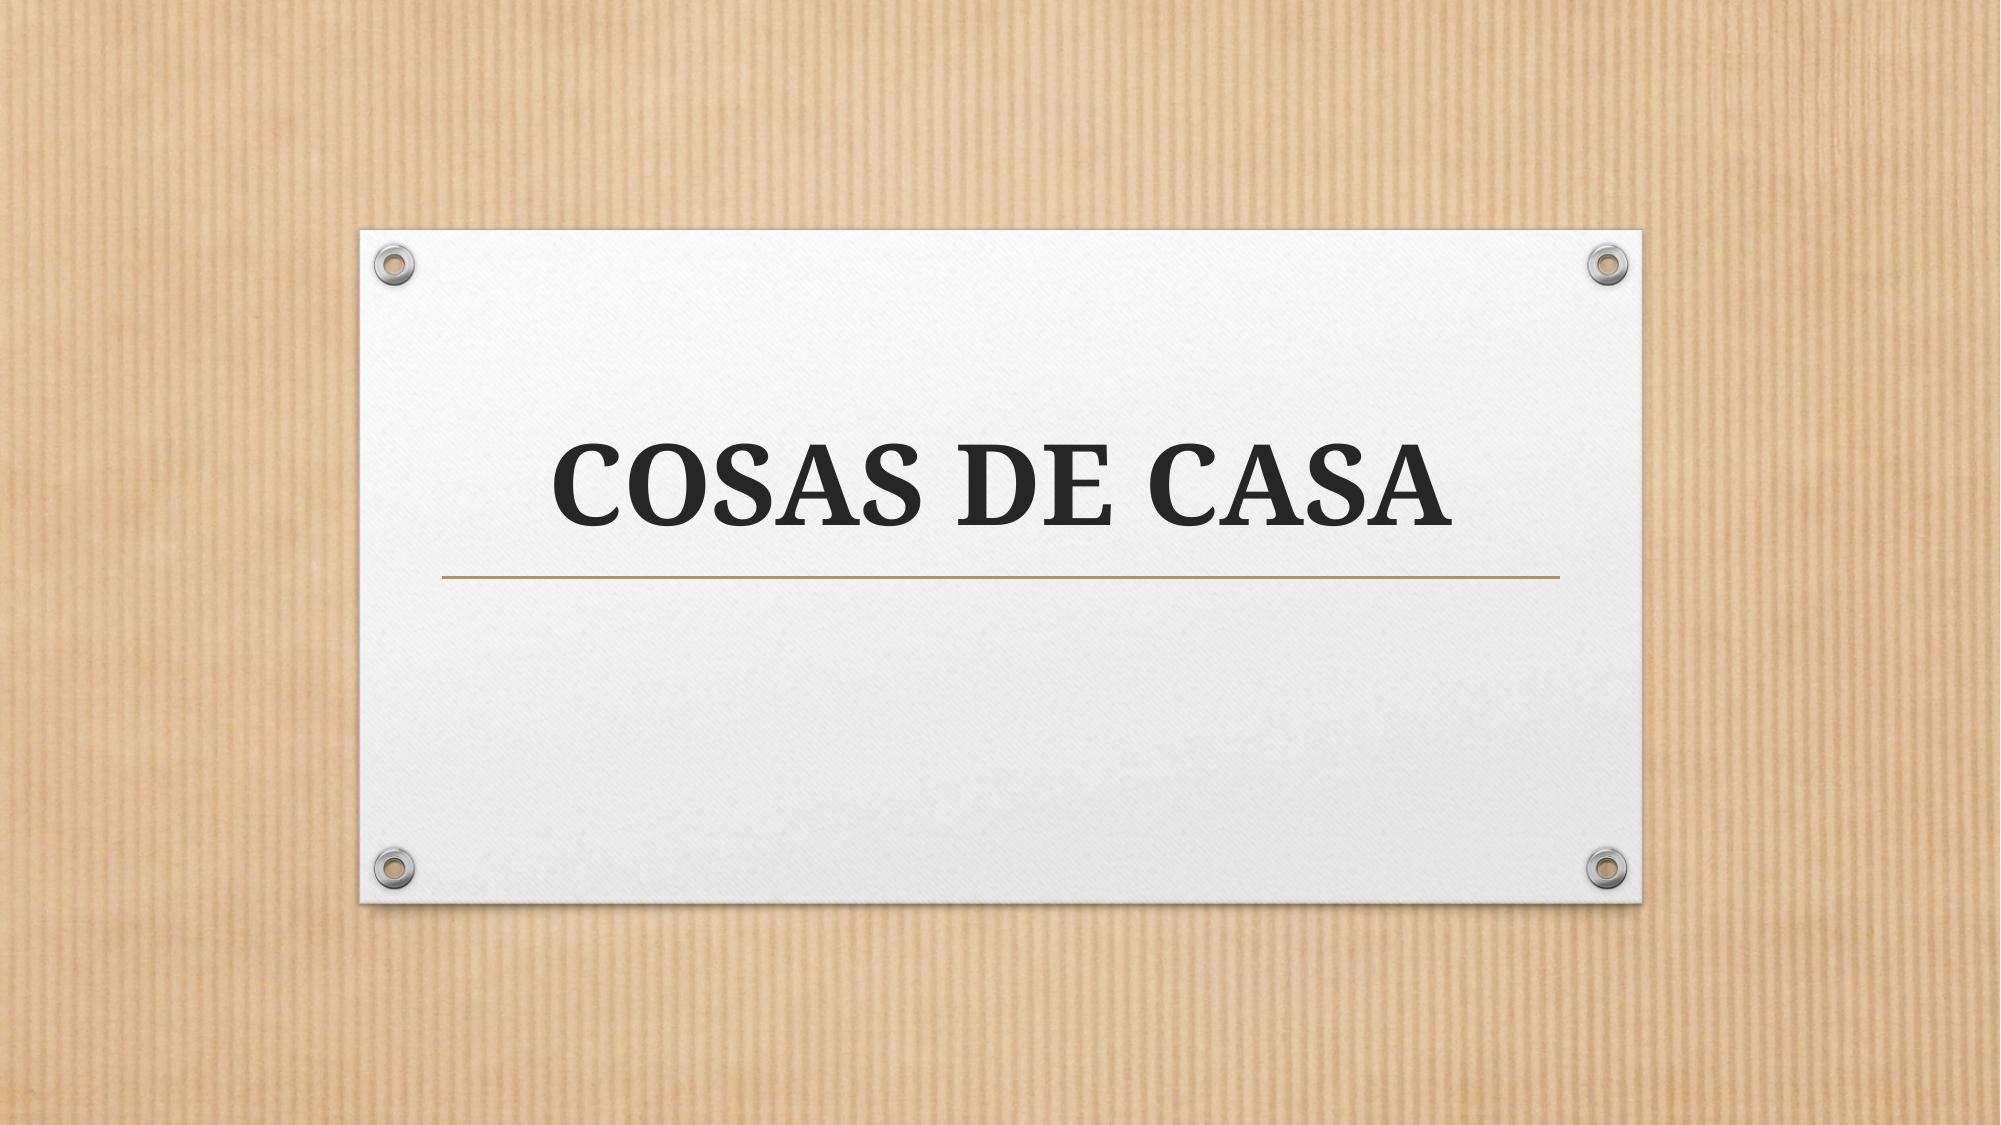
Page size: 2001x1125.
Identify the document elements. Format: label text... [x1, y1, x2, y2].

picture [0, 0, 2001, 1125]
title COSAS DE CASA [441, 306, 1560, 556]
